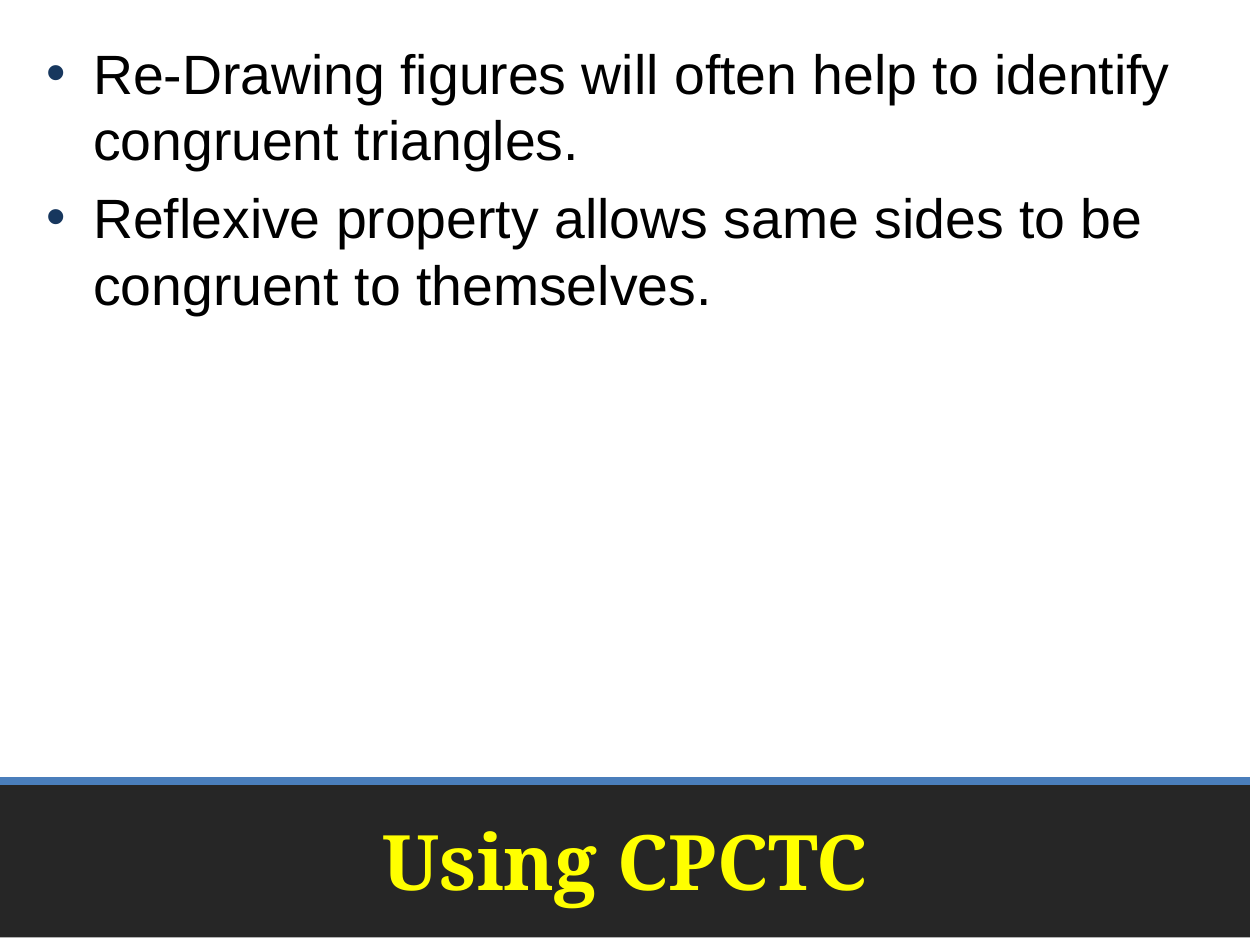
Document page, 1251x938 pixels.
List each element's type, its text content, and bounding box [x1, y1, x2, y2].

list Re-Drawing figures will often help to identify congruent triangles. Reflexive property allows same sides to be congruent to themselves. [31, 31, 1219, 771]
title Using CPCTC [31, 781, 1219, 938]
